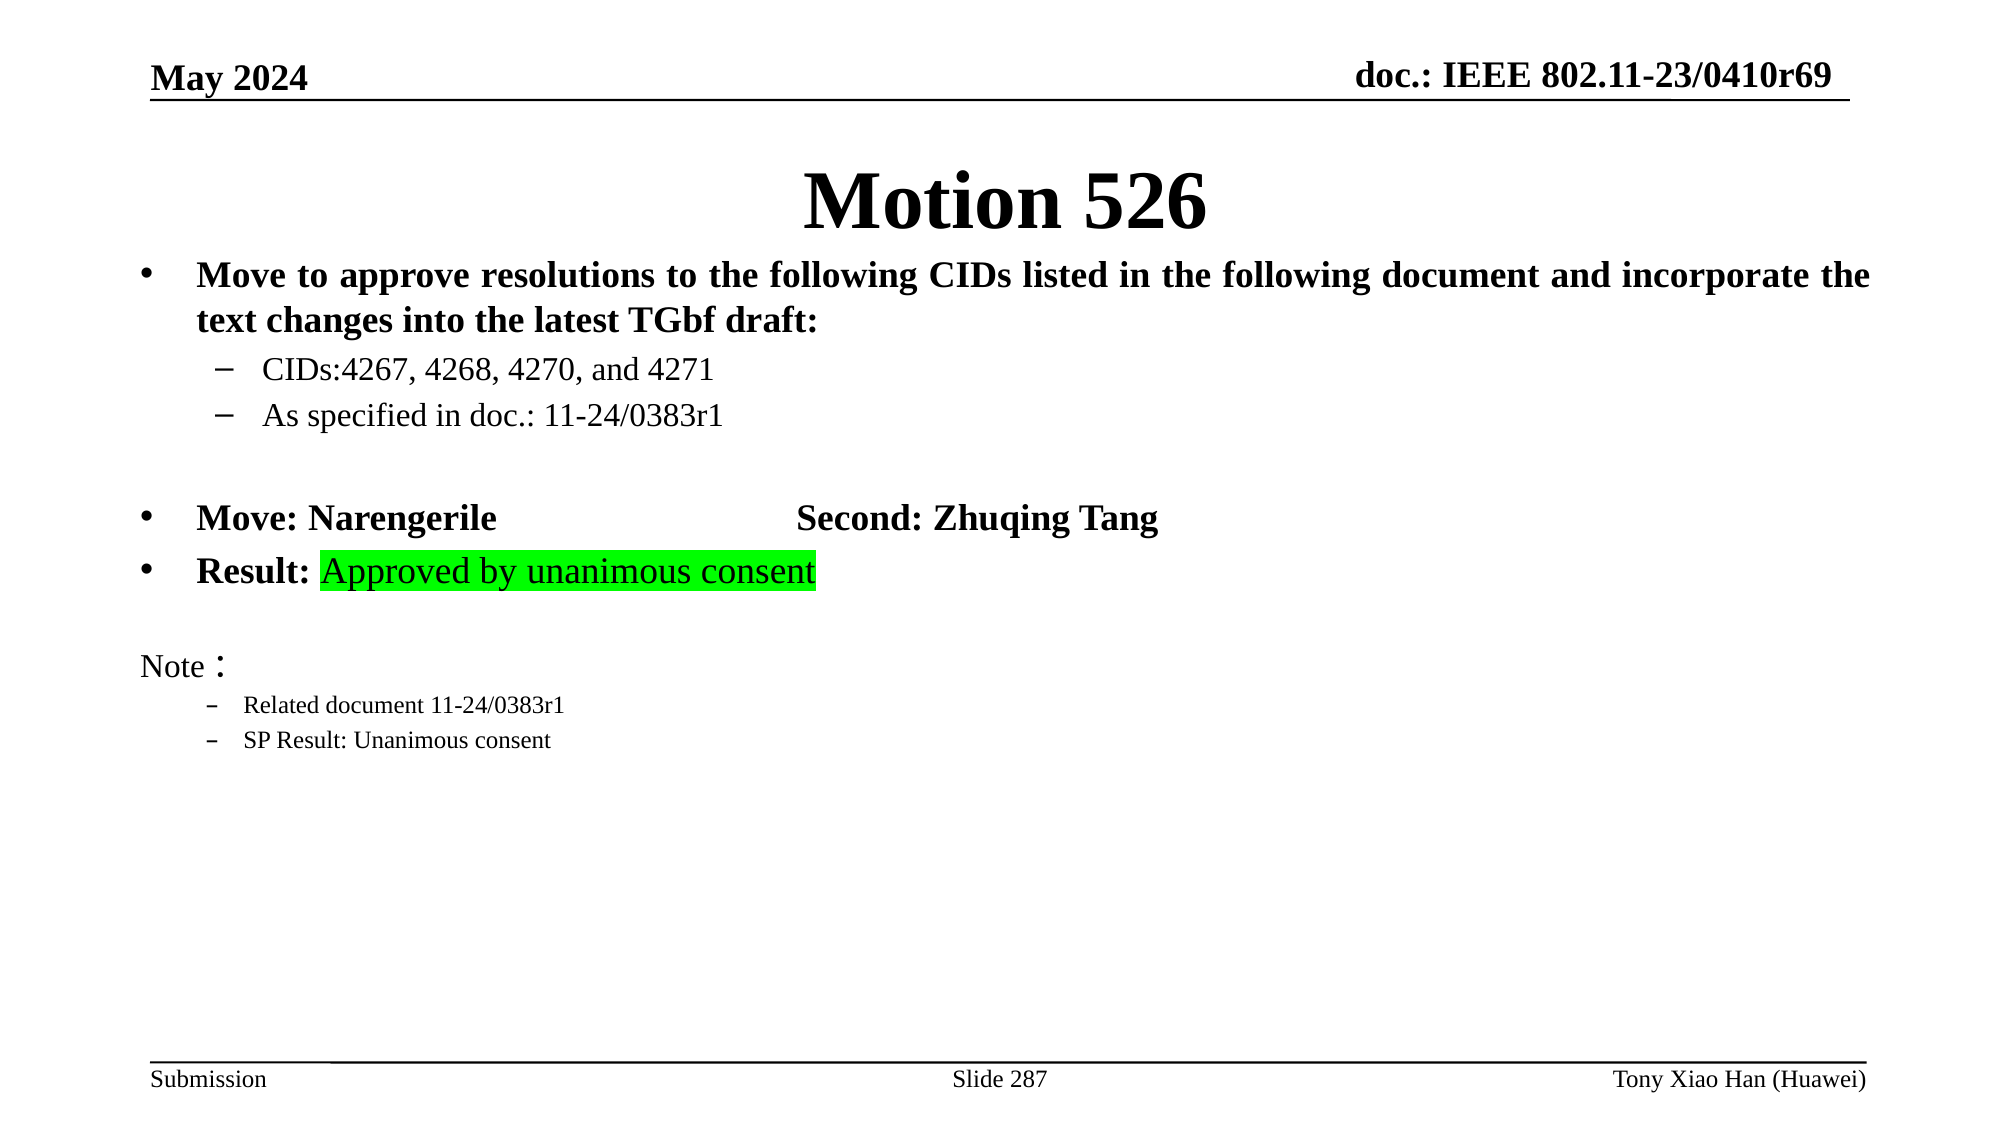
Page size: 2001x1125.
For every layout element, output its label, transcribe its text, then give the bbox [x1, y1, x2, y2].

text_box Move to approve resolutions to the following CIDs listed in the following document and incorporate the text changes into the latest TGbf draft: CIDs:4267, 4268, 4270, and 4271 As specified in doc.: 11-24/0383r1 Move: Narengerile Second: Zhuqing Tang Result: Approved by unanimous consent Note： Related document 11-24/0383r1 SP Result: Unanimous consent [125, 212, 1888, 988]
text_box Motion 526 [368, 137, 1644, 212]
